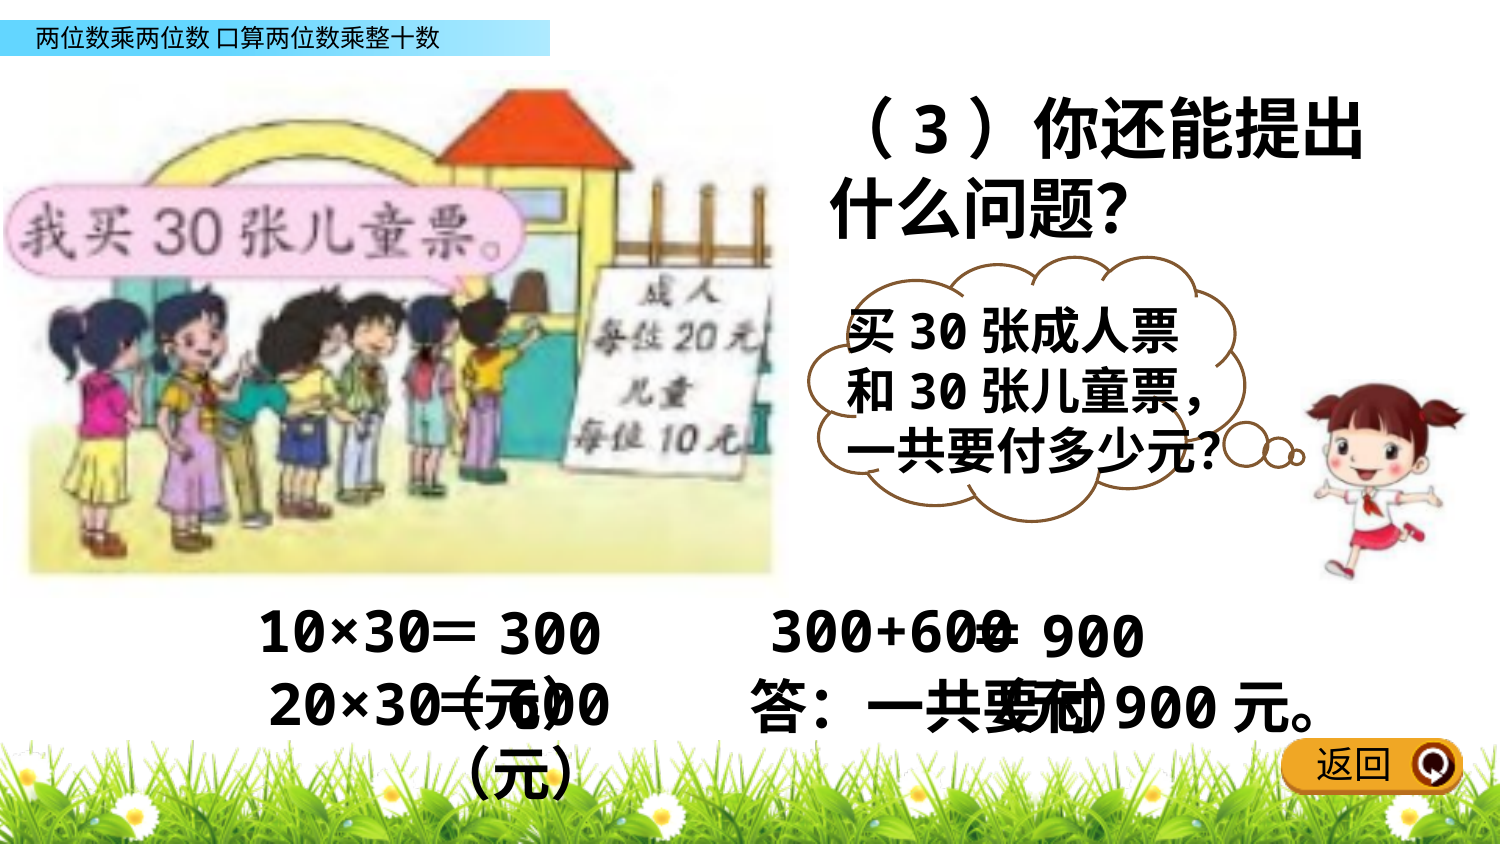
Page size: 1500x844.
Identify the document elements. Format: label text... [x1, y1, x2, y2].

text_box ＝300（元） [527, 607, 754, 659]
text_box ＝600（元） [419, 659, 806, 814]
text_box 20×30 [252, 659, 538, 744]
picture [3, 69, 789, 599]
text_box （3）你还能提出什么问题？ [814, 79, 1446, 254]
picture [0, 740, 1500, 844]
text_box ＝900（元） [953, 591, 1341, 747]
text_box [808, 256, 1245, 529]
text_box 10×30 [242, 607, 527, 672]
picture [1300, 379, 1470, 585]
text_box 答：一共要付900元。 [806, 672, 1276, 748]
text_box 同步练习 [70, 46, 253, 68]
text_box 300+600 [754, 587, 1039, 672]
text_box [1281, 733, 1464, 795]
